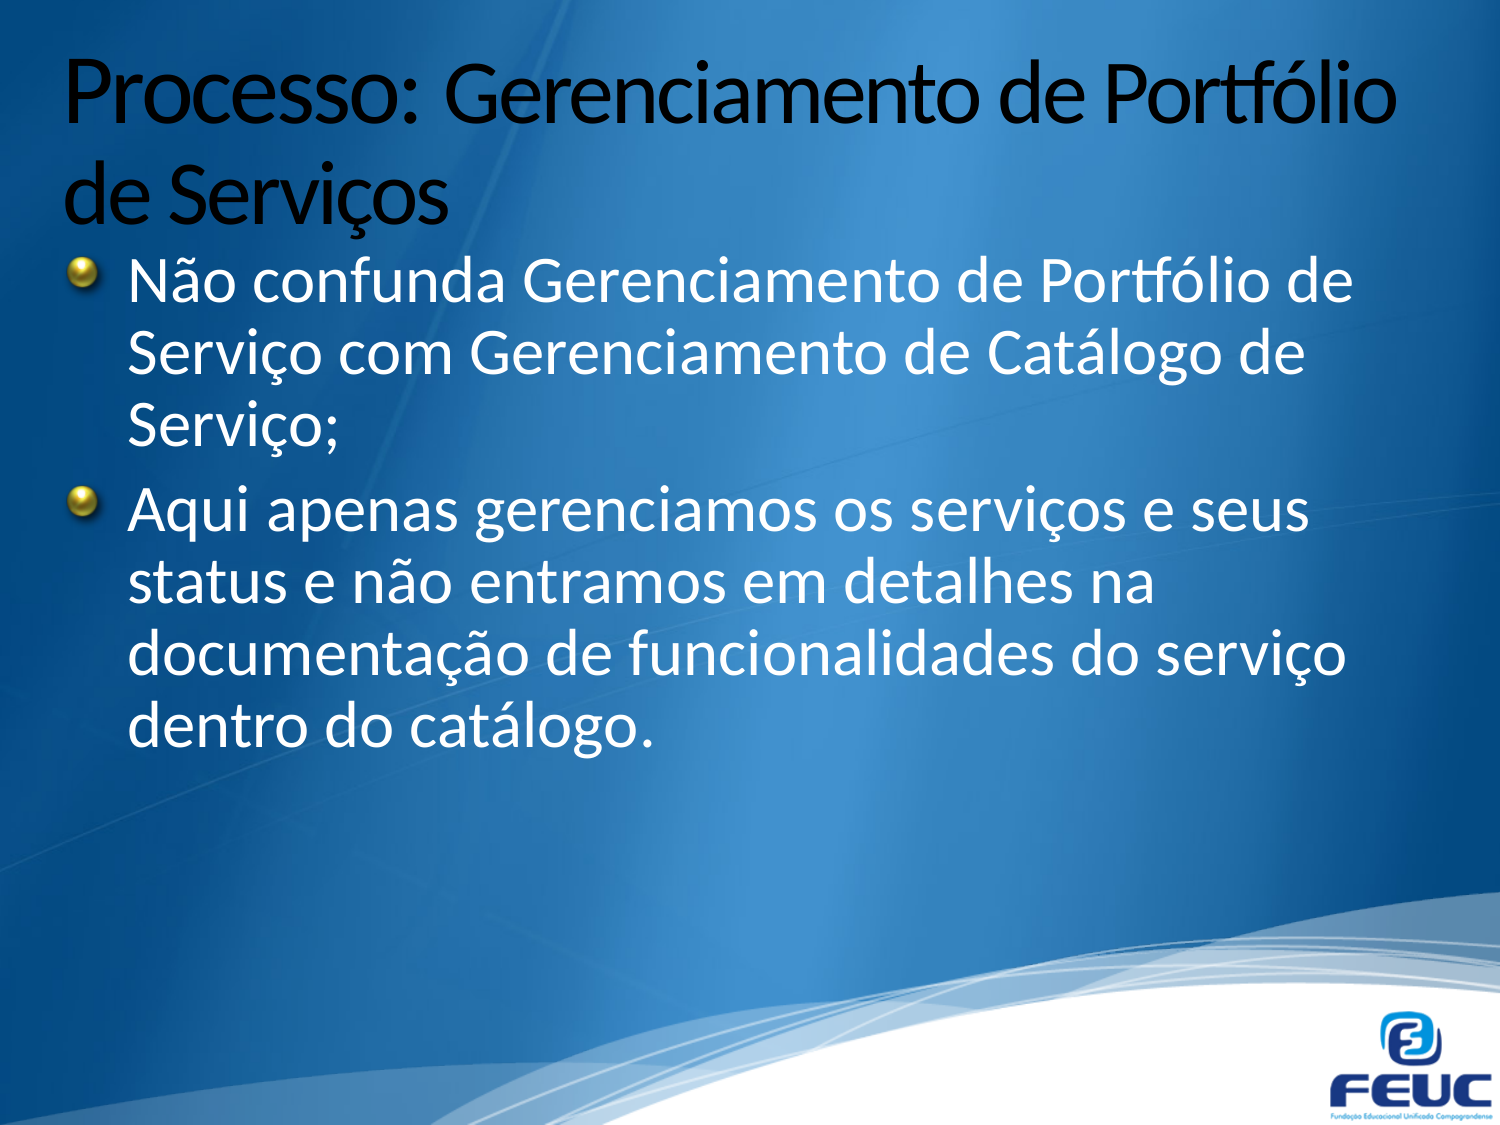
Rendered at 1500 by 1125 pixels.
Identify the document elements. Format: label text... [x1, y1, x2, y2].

list Não confunda Gerenciamento de Portfólio de Serviço com Gerenciamento de Catálogo de Serviço; Aqui apenas gerenciamos os serviços e seus status e não entramos em detalhes na documentação de funcionalidades do serviço dentro do catálogo. [62, 245, 1438, 771]
title Processo: Gerenciamento de Portfólio de Serviços [62, 37, 1438, 245]
picture [0, 0, 1500, 1125]
